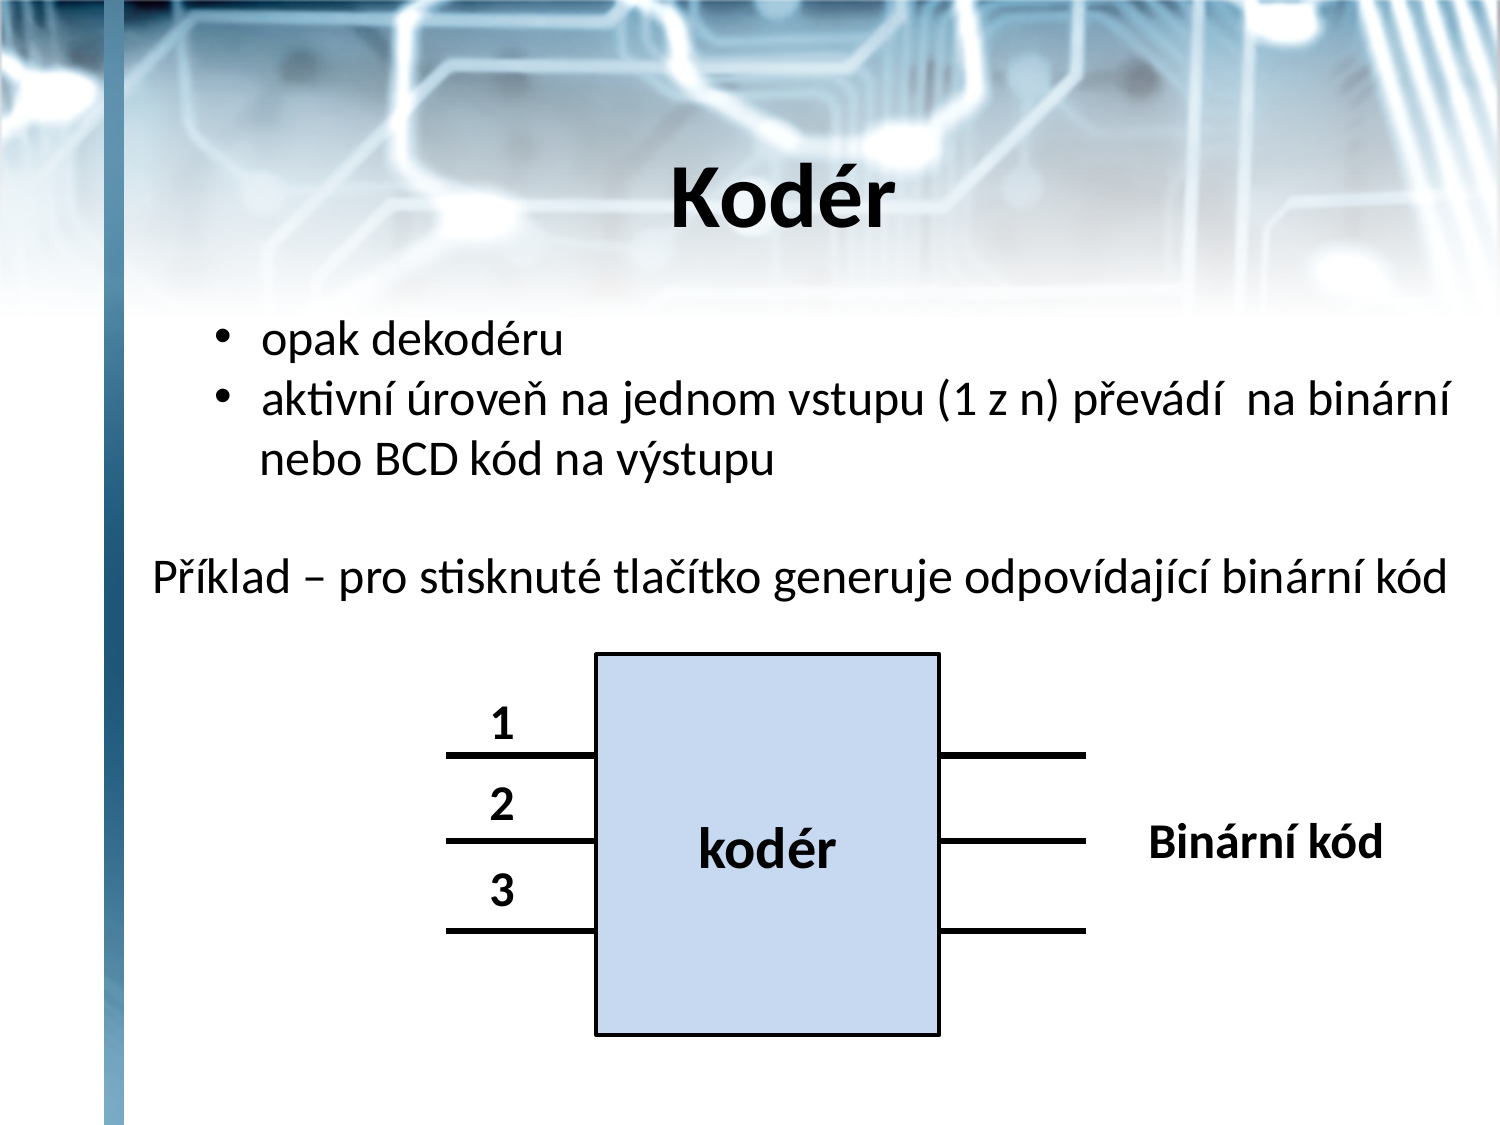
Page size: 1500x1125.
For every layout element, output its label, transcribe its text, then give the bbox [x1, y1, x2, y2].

text_box Příklad – pro stisknuté tlačítko generuje odpovídající binární kód [137, 536, 1465, 611]
text_box 1 [474, 682, 530, 754]
text_box Binární kód [1133, 801, 1400, 876]
picture [0, 0, 1500, 1125]
text_box 2 [474, 763, 530, 838]
text_box 3 [474, 850, 530, 924]
text_box opak dekodéru aktivní úroveň na jednom vstupu (1 z n) převádí na binární nebo BCD kód na výstupu [199, 377, 1478, 493]
text_box kodér [594, 652, 941, 1037]
